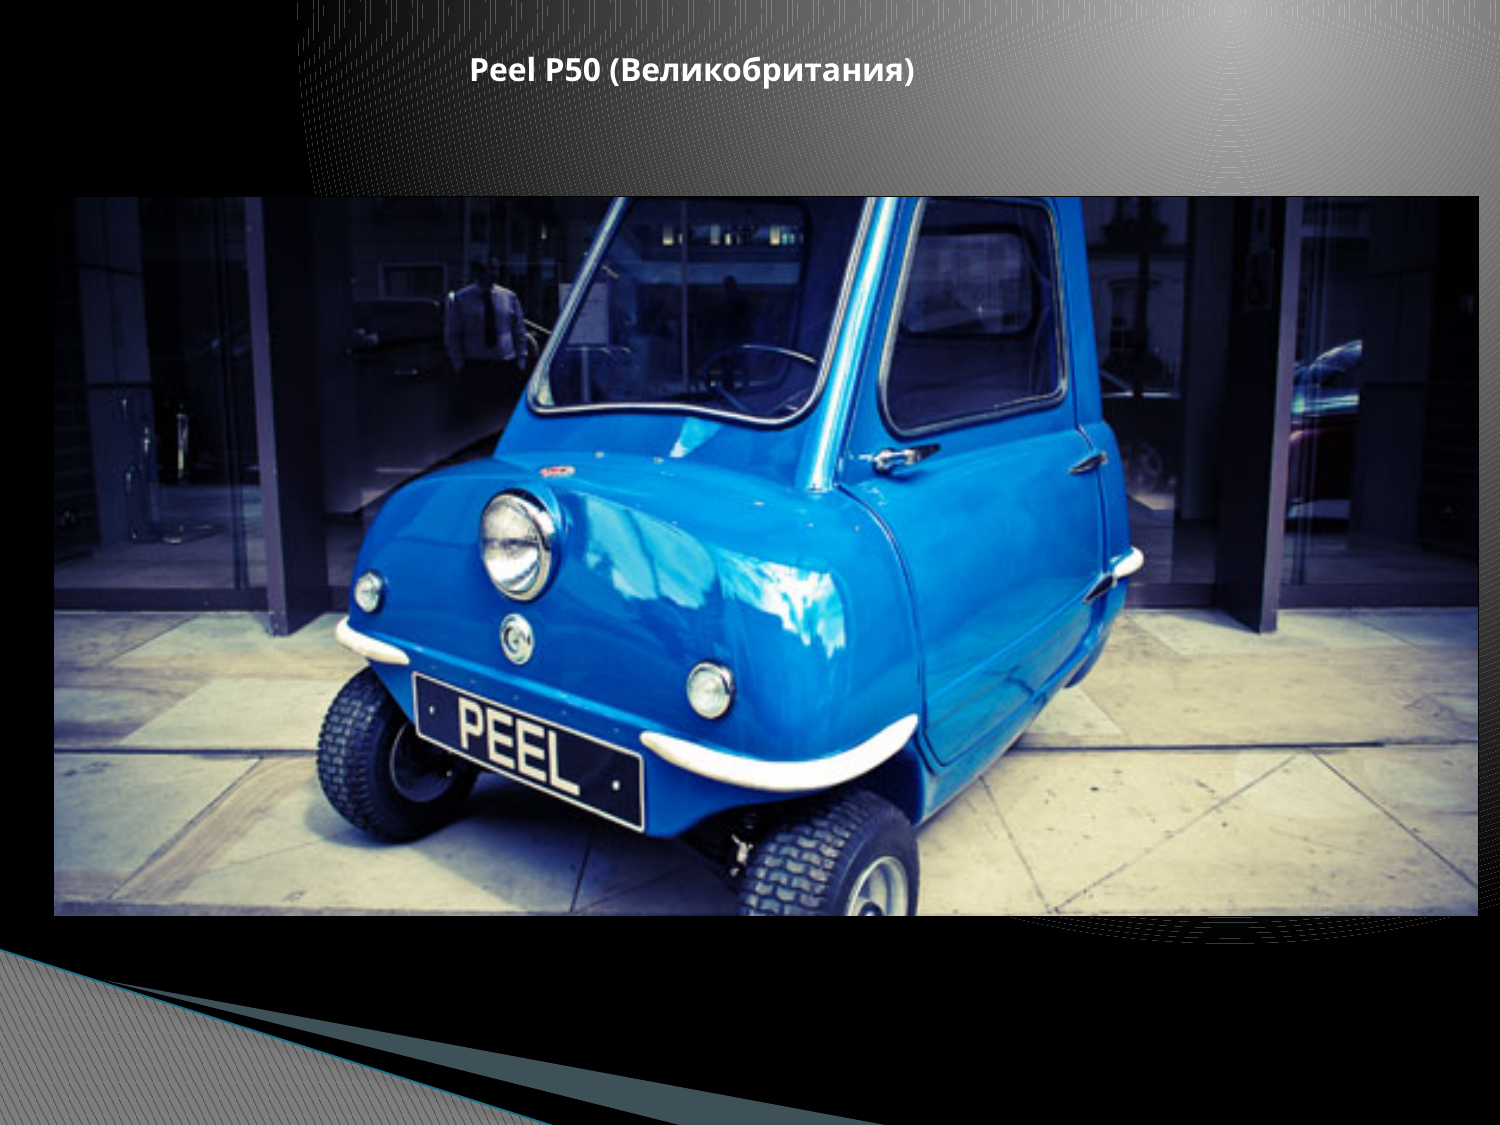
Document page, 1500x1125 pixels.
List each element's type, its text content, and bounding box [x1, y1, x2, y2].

title Peel P50 (Великобритания) [29, 42, 1355, 136]
picture [52, 196, 1479, 917]
picture [0, 952, 543, 1125]
